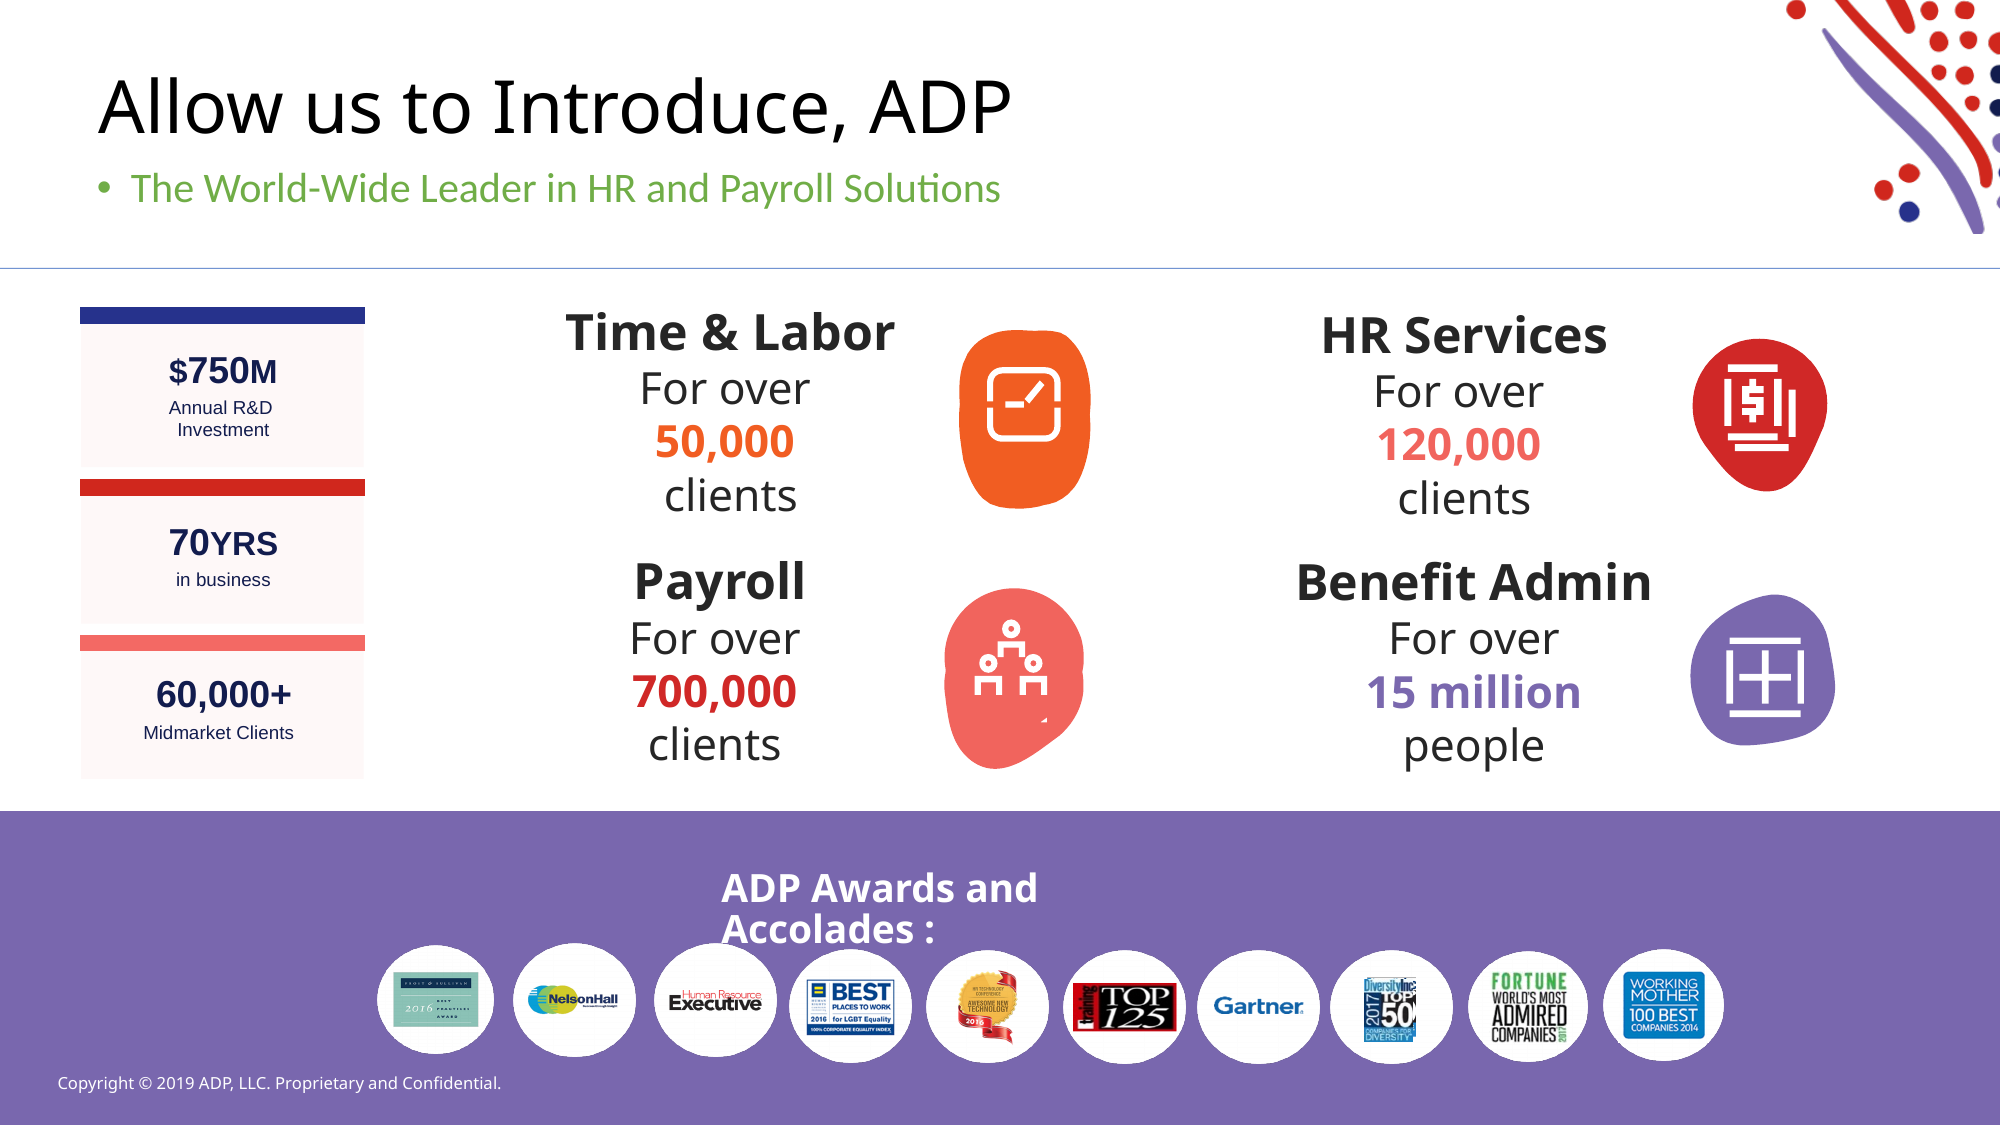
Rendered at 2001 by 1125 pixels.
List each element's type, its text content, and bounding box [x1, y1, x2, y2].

title Allow us to Introduce, ADP [83, 62, 1724, 158]
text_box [959, 482, 1091, 509]
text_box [944, 588, 1084, 742]
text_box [81, 309, 364, 779]
text_box Payroll For over 700,000 clients [614, 542, 828, 777]
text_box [377, 943, 1724, 1065]
text_box Benefit Admin For over 15 million people [1280, 543, 1668, 778]
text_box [1690, 594, 1836, 746]
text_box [1692, 338, 1828, 492]
text_box Time & Labor For over 50,000 clients [551, 292, 911, 528]
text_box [944, 742, 1084, 769]
text_box ADP Awards and Accolades : [721, 897, 1224, 924]
text_box HR Services For over 120,000 clients [1305, 295, 1624, 531]
list The World-Wide Leader in HR and Payroll Solutions [81, 158, 1877, 220]
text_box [959, 330, 1091, 482]
